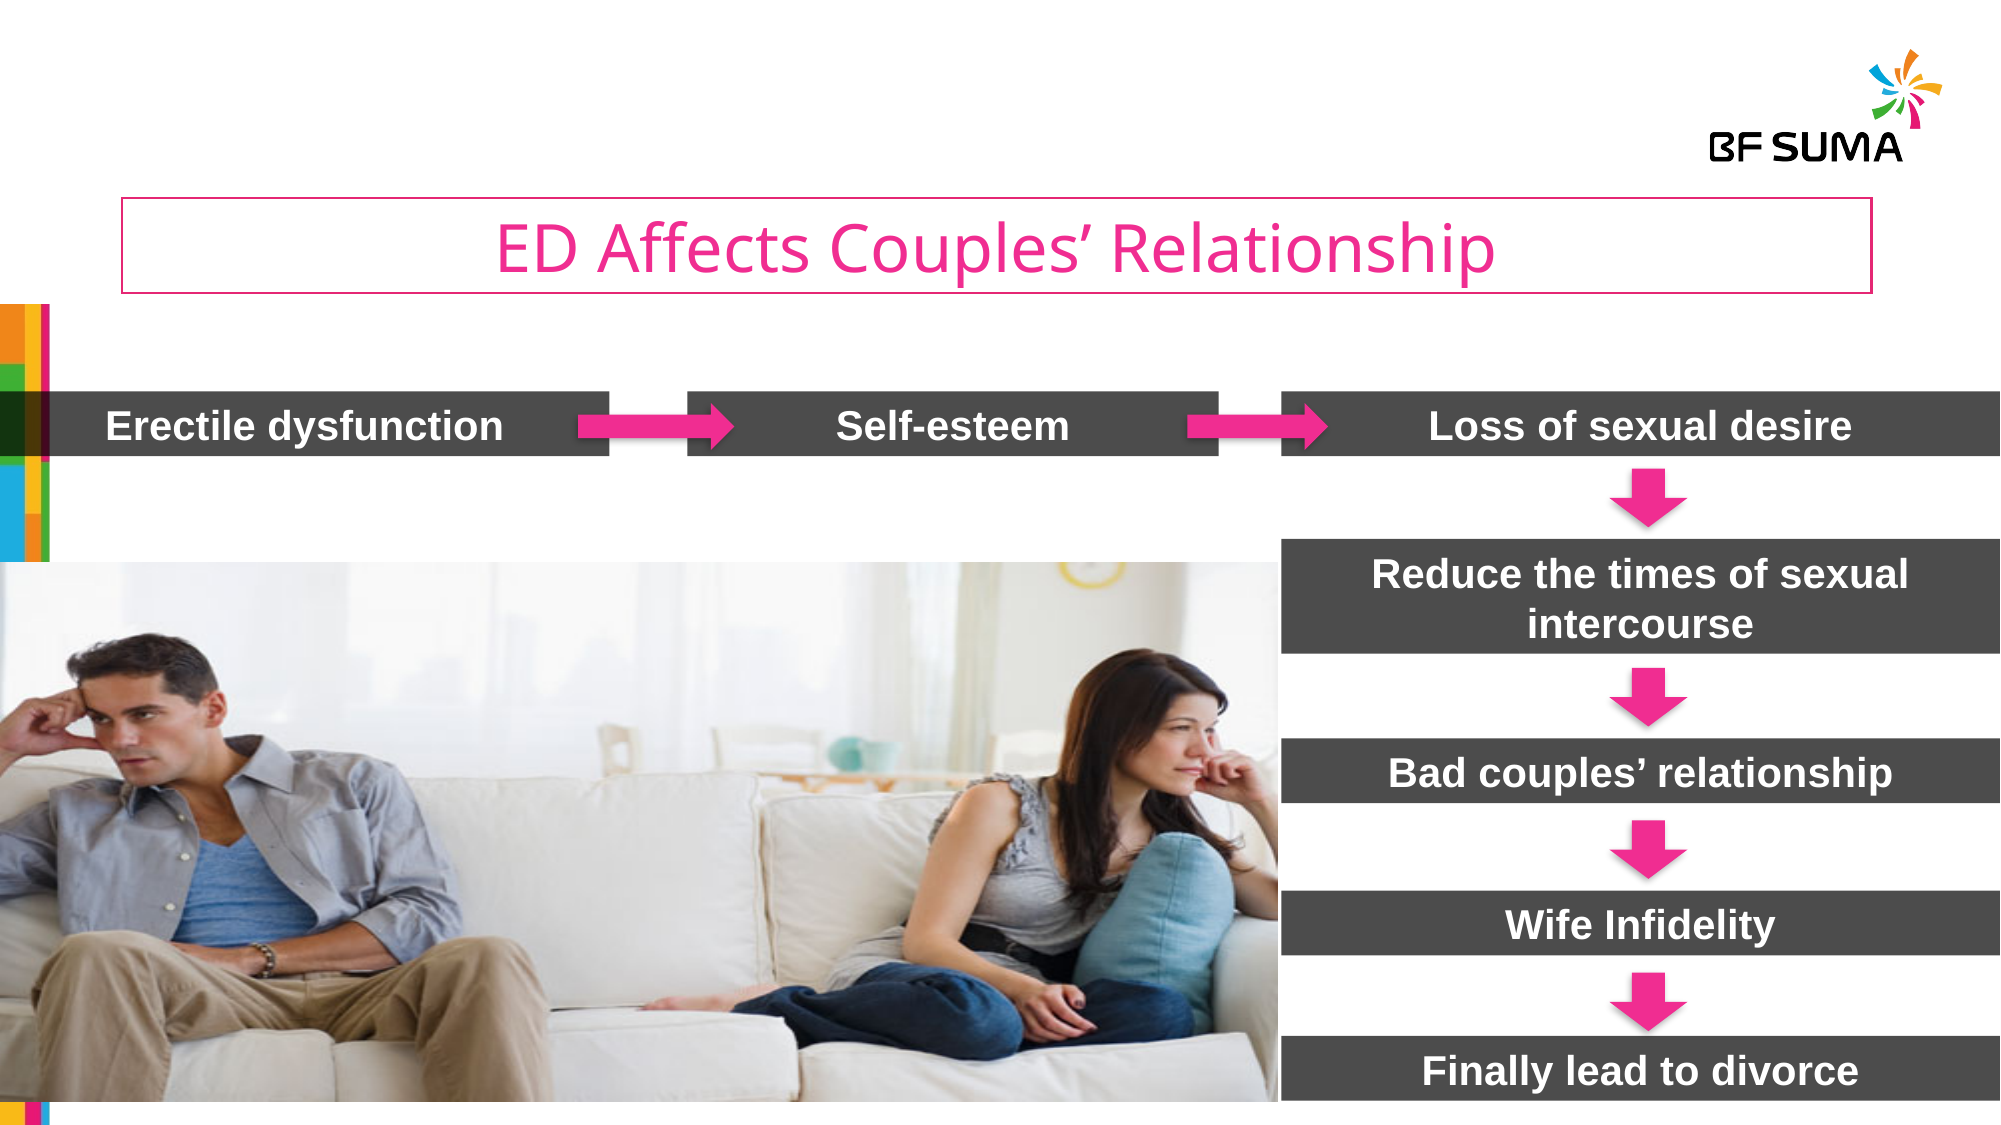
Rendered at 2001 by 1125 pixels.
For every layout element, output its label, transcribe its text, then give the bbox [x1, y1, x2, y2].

text_box [1606, 971, 1691, 1033]
text_box [1606, 666, 1691, 728]
text_box ED Affects Couples’ Relationship [121, 197, 1873, 294]
picture [1654, 37, 1977, 196]
text_box [1186, 400, 1330, 453]
text_box [1606, 467, 1691, 529]
text_box Bad couples’ relationship [1281, 738, 2000, 804]
text_box Loss of sexual desire [1281, 391, 2000, 457]
text_box Self-esteem [687, 391, 1219, 457]
text_box Reduce the times of sexual intercourse [1281, 538, 2000, 654]
picture [0, 457, 1278, 1125]
picture [0, 304, 50, 391]
text_box Erectile dysfunction [0, 391, 610, 457]
text_box Wife Infidelity [1281, 890, 2000, 956]
text_box [1606, 819, 1691, 881]
text_box [577, 400, 736, 453]
text_box Finally lead to divorce [1281, 1035, 2000, 1101]
